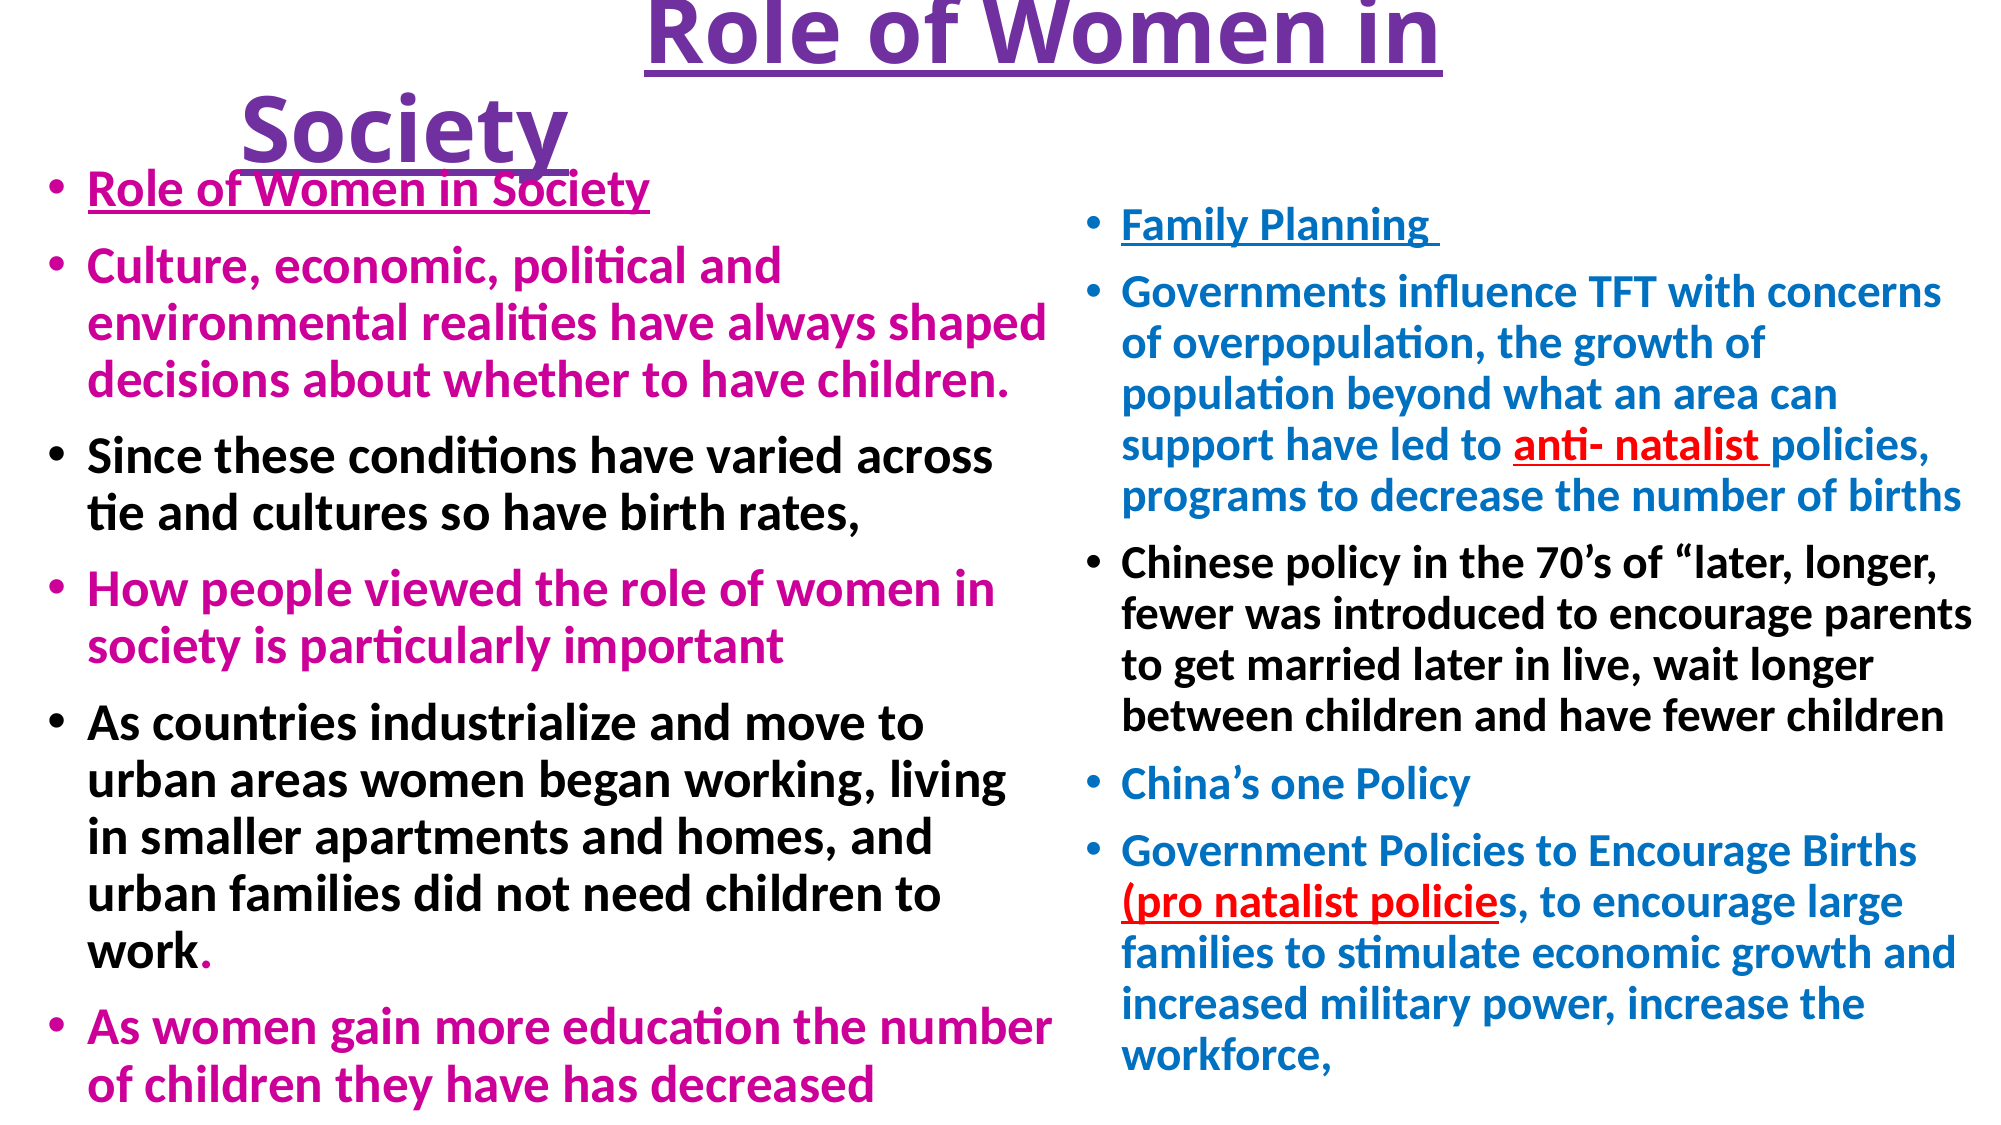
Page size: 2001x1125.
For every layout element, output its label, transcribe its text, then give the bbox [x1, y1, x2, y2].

list Role of Women in Society Culture, economic, political and environmental realities have always shaped decisions about whether to have children. Since these conditions have varied across tie and cultures so have birth rates, How people viewed the role of women in society is particularly important As countries industrialize and move to urban areas women began working, living in smaller apartments and homes, and urban families did not need children to work. As women gain more education the number of children they have has decreased [32, 153, 1071, 1125]
list Family Planning Governments influence TFT with concerns of overpopulation, the growth of population beyond what an area can support have led to anti- natalist policies, programs to decrease the number of births Chinese policy in the 70’s of “later, longer, fewer was introduced to encourage parents to get married later in live, wait longer between children and have fewer children China’s one Policy Government Policies to Encourage Births (pro natalist policies, to encourage large families to stimulate economic growth and increased military power, increase the workforce, [1070, 192, 2000, 1102]
title Role of Women in Society [225, 12, 1800, 154]
